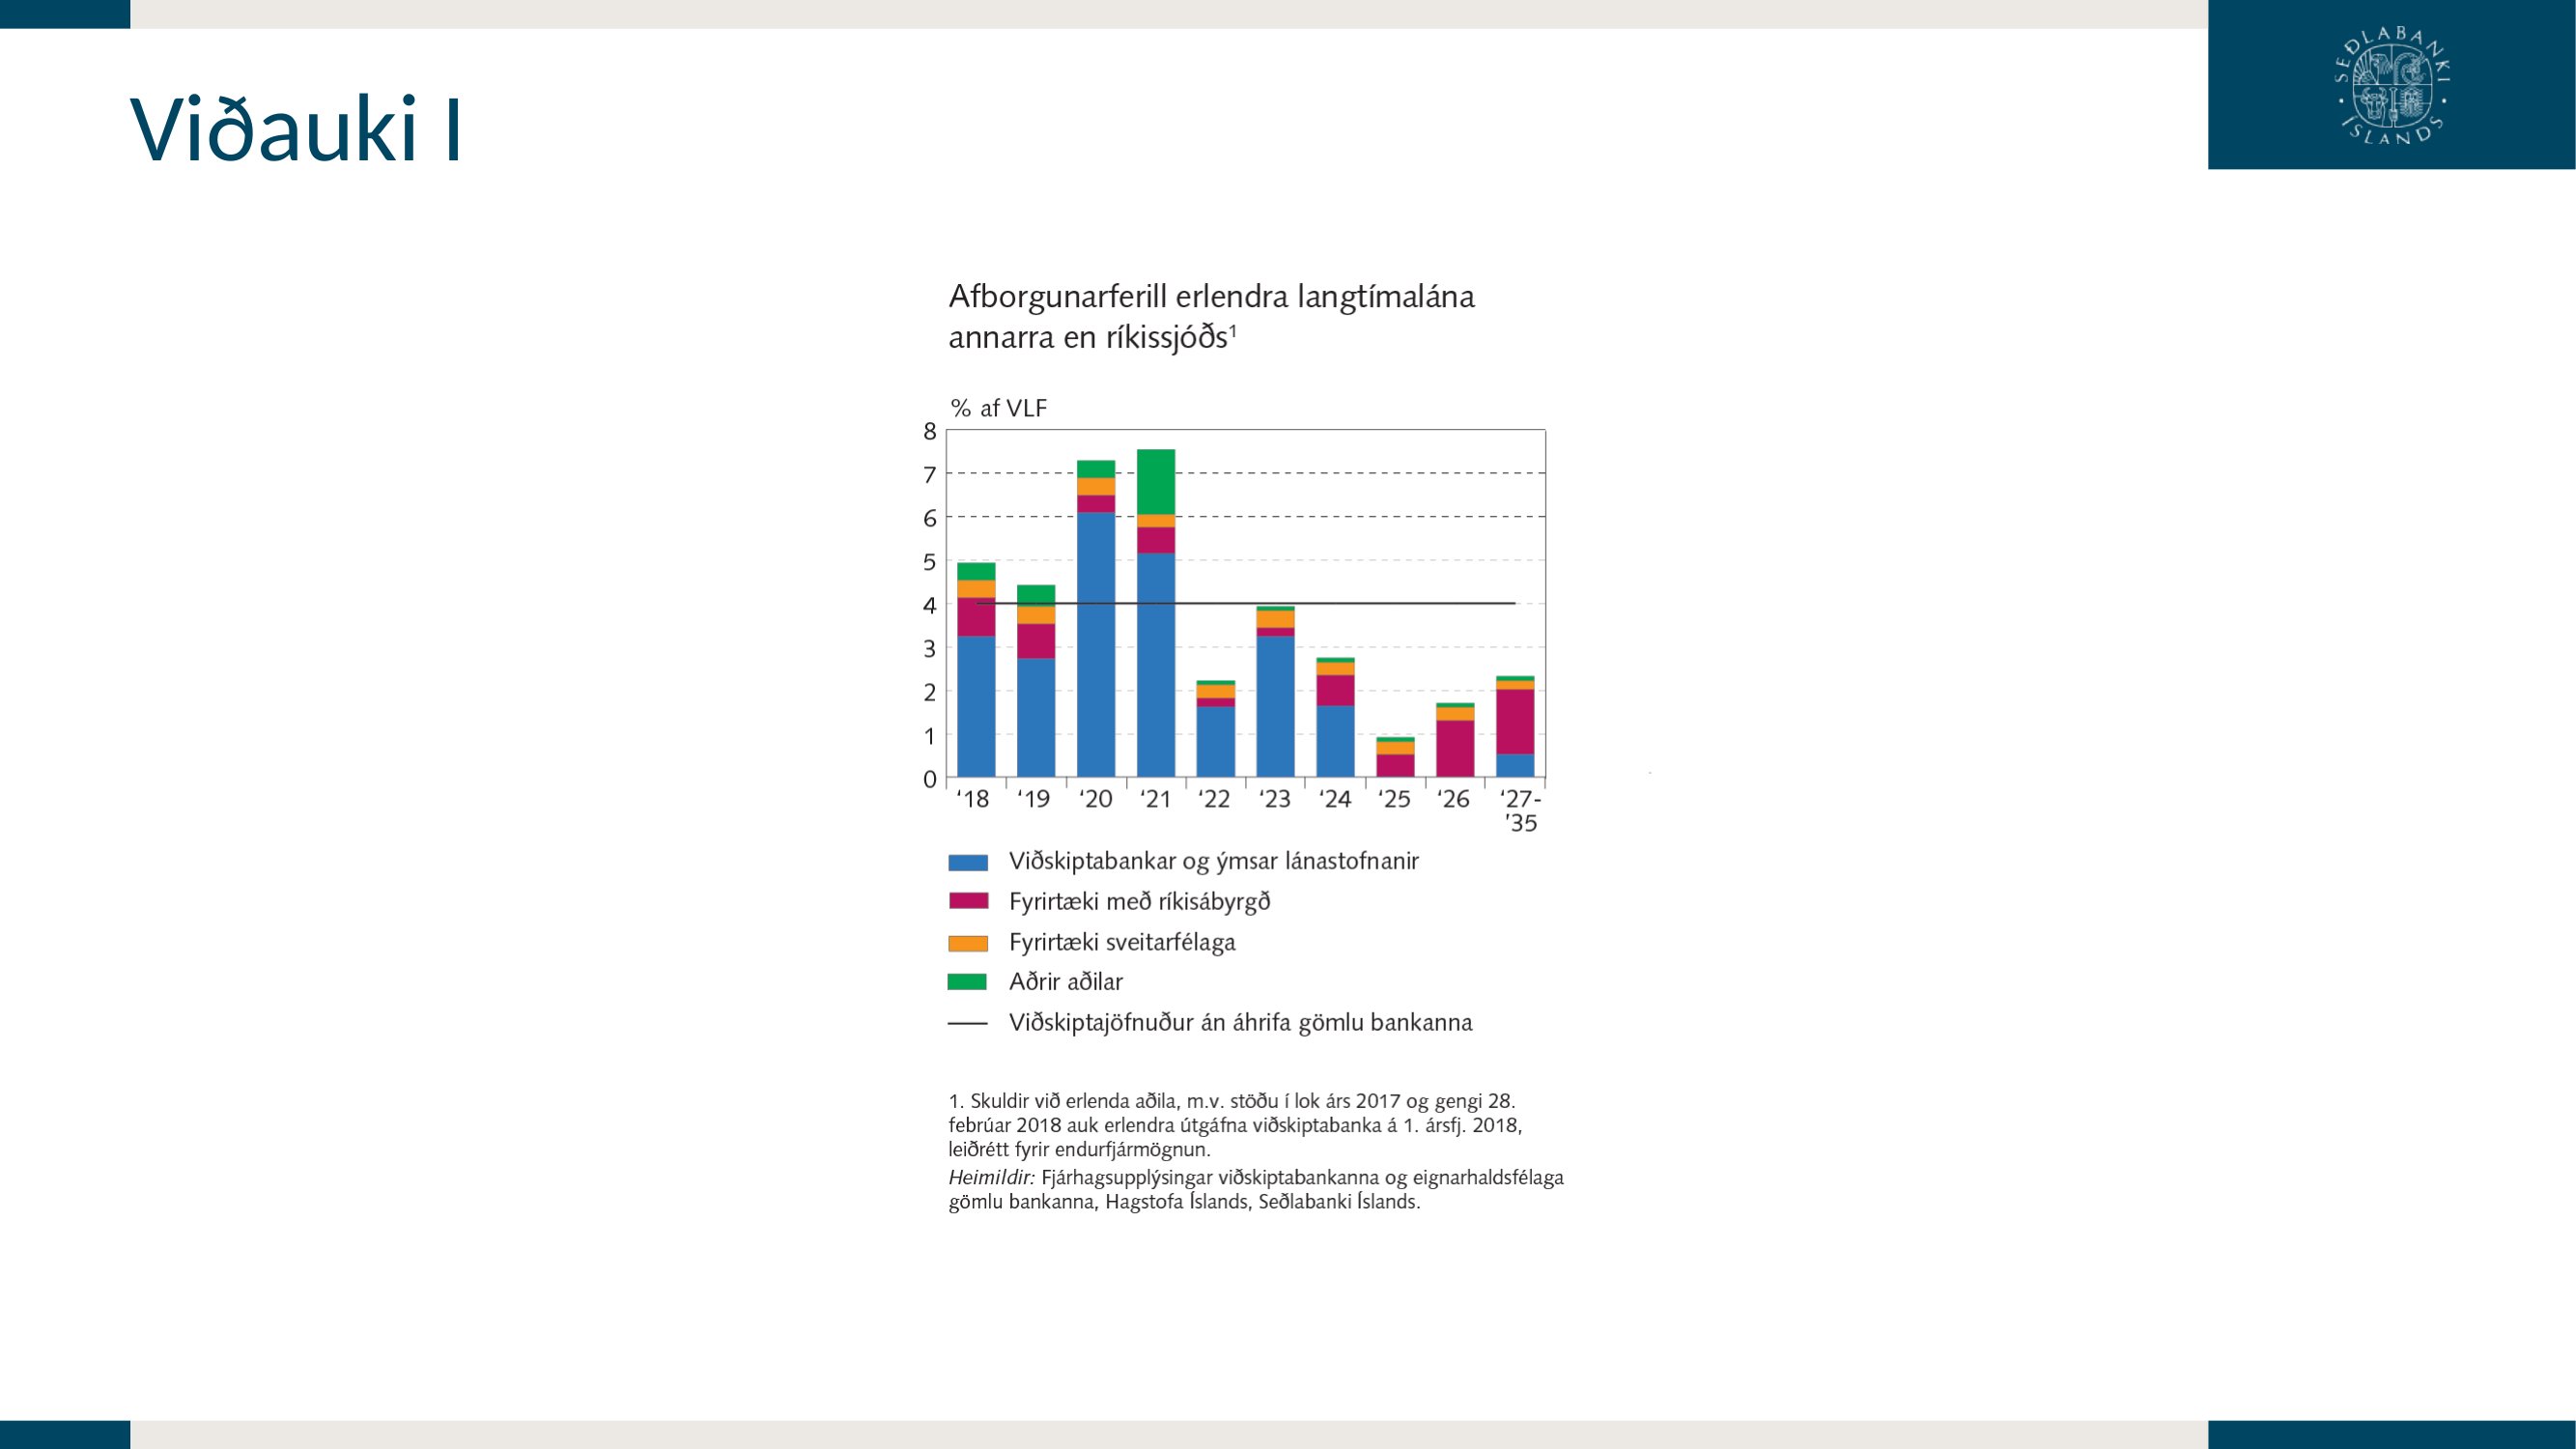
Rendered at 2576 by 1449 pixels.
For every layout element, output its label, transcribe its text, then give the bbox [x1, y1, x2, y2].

picture [923, 236, 1653, 1213]
title Viðauki I [129, 86, 2178, 290]
